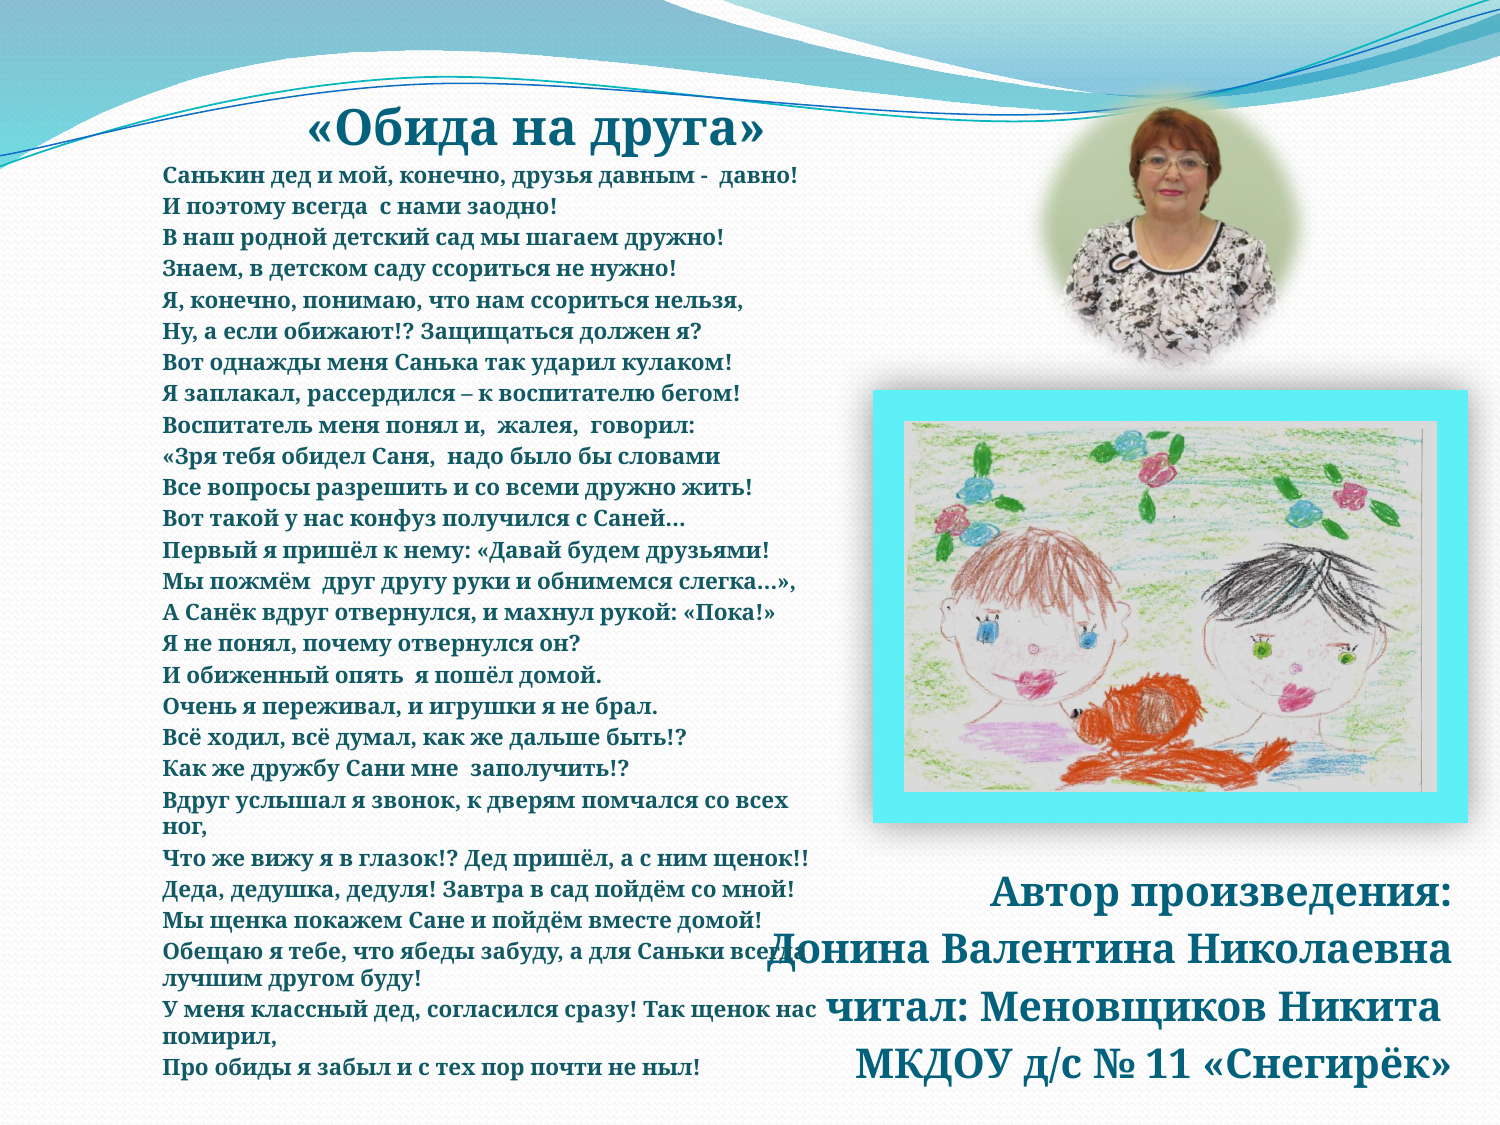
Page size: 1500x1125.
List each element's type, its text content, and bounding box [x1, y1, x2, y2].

picture [903, 420, 1437, 792]
list Автор произведения: Донина Валентина Николаевна читал: Меновщиков Никита МКДОУ д/с № 11 «Снегирёк» [833, 857, 1461, 1094]
list «Обида на друга» [194, 66, 774, 160]
list Санькин дед и мой, конечно, друзья давным - давно! И поэтому всегда с нами заодно! В наш родной детский сад мы шагаем дружно! Знаем, в детском саду ссориться не нужно! Я, конечно, понимаю, что нам ссориться нельзя, Ну, а если обижают!? Защищаться должен я? Вот однажды меня Санька так ударил кулаком! Я заплакал, рассердился – к воспитателю бегом! Воспитатель меня понял и, жалея, говорил: «Зря тебя обидел Саня, надо было бы словами Все вопросы разрешить и со всеми дружно жить! Вот такой у нас конфуз получился с Саней… Первый я пришёл к нему: «Давай будем друзьями! Мы пожмём друг другу руки и обнимемся слегка…», А Санёк вдруг отвернулся, и махнул рукой: «Пока!» Я не понял, почему отвернулся он? И обиженный опять я пошёл домой. Очень я переживал, и игрушки я не брал. Всё ходил, всё думал, как же дальше быть!? Как же дружбу Сани мне заполучить!? Вдруг услышал я звонок, к дверям помчался со всех ног, Что же вижу я в глазок!? Дед пришёл, а с ним щенок!! Деда, дедушка, дедуля! Завтра в сад пойдём со мной! Мы щенка покажем Сане и пойдём вместе домой! Обещаю я тебе, что ябеды забуду, а для Саньки всегда лучшим другом буду! У меня классный дед, согласился сразу! Так щенок нас помирил, Про обиды я забыл и с тех пор почти не ныл! [147, 160, 833, 1106]
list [1021, 70, 1320, 381]
